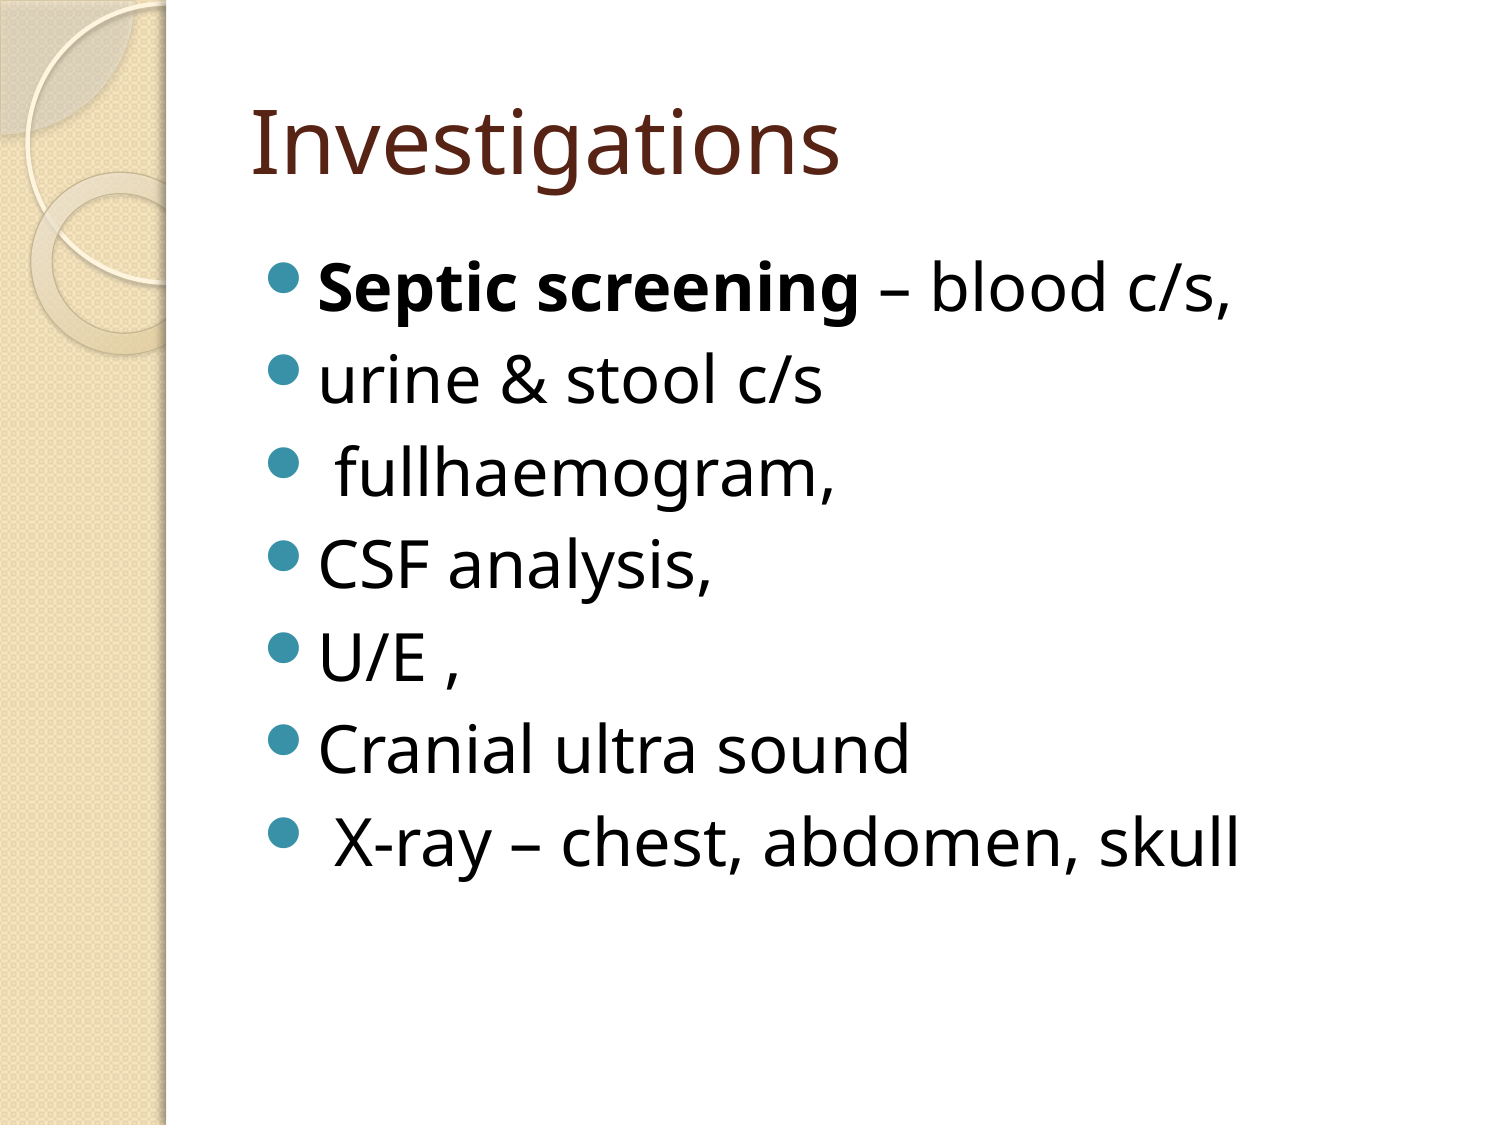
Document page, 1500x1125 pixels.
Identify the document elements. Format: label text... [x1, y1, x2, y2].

title Investigations [235, 45, 1466, 233]
list Septic screening – blood c/s, urine & stool c/s fullhaemogram, CSF analysis, U/E , Cranial ultra sound X-ray – chest, abdomen, skull [235, 237, 1466, 1025]
